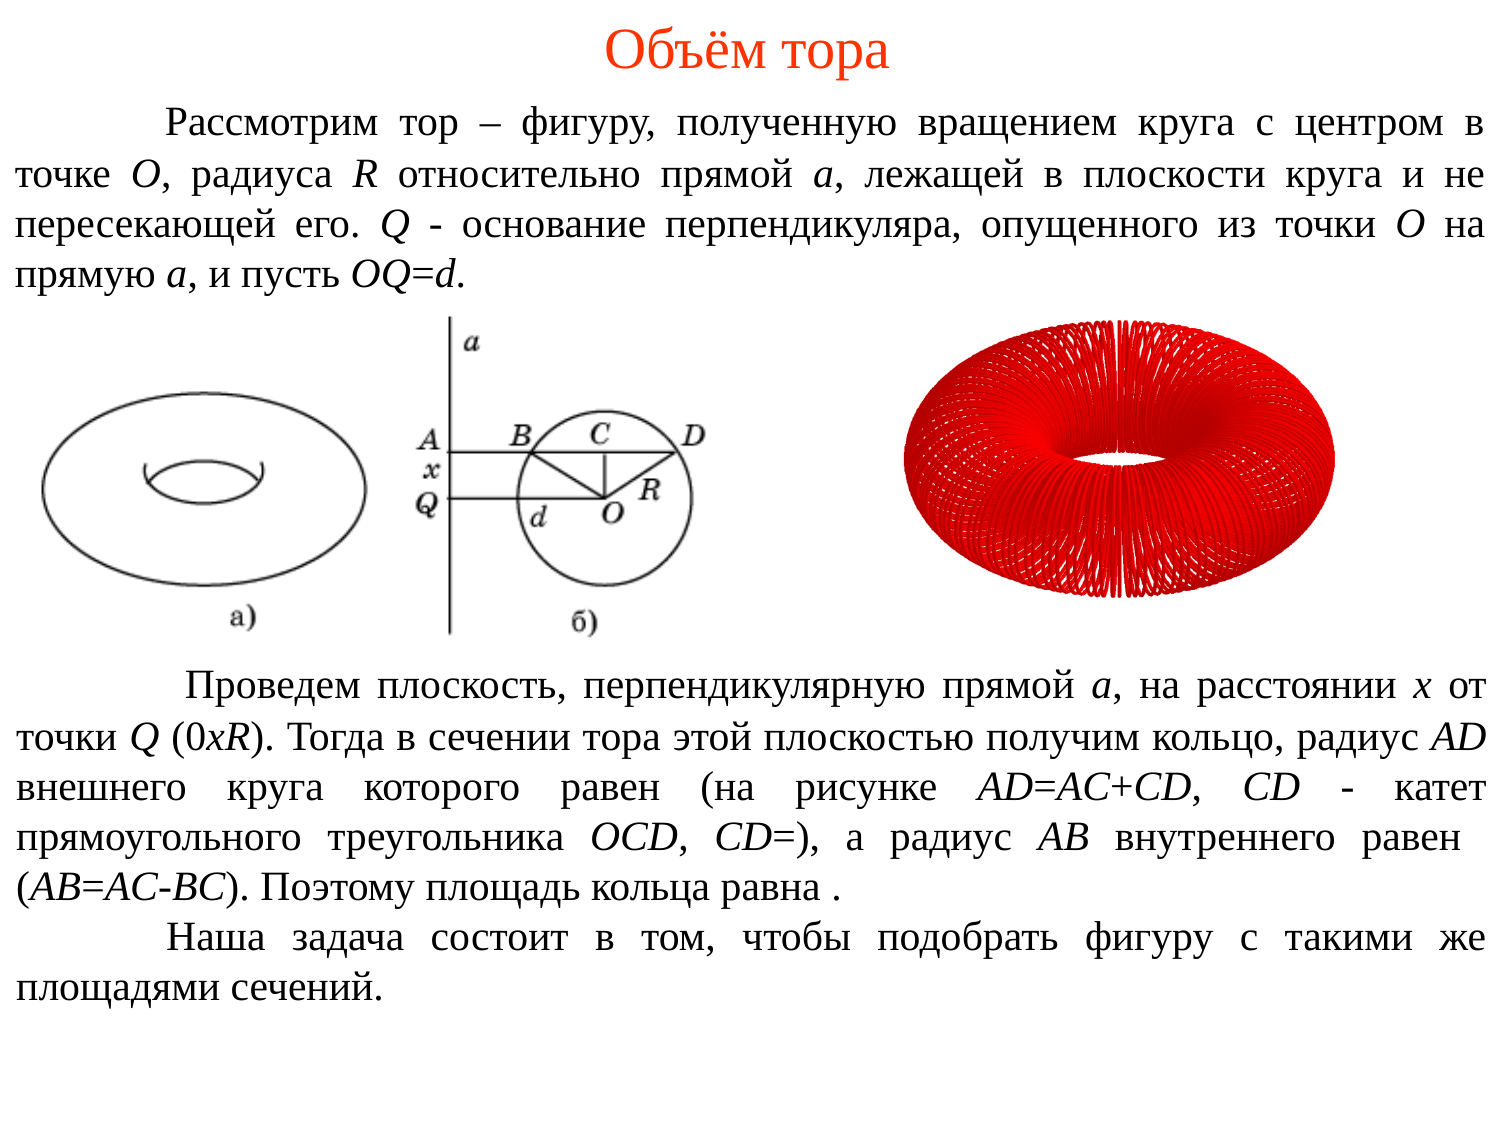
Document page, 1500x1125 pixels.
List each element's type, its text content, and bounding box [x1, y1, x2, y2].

picture [16, 305, 723, 651]
picture [891, 316, 1348, 610]
text_box Рассмотрим тор – фигуру, полученную вращением круга с центром в точке O, радиуса R относительно прямой a, лежащей в плоскости круга и не пересекающей его. Q - основание перпендикуляра, опущен­ного из точки O на прямую a, и пусть OQ=d. [0, 78, 1500, 303]
title Объём тора [41, 0, 1454, 78]
